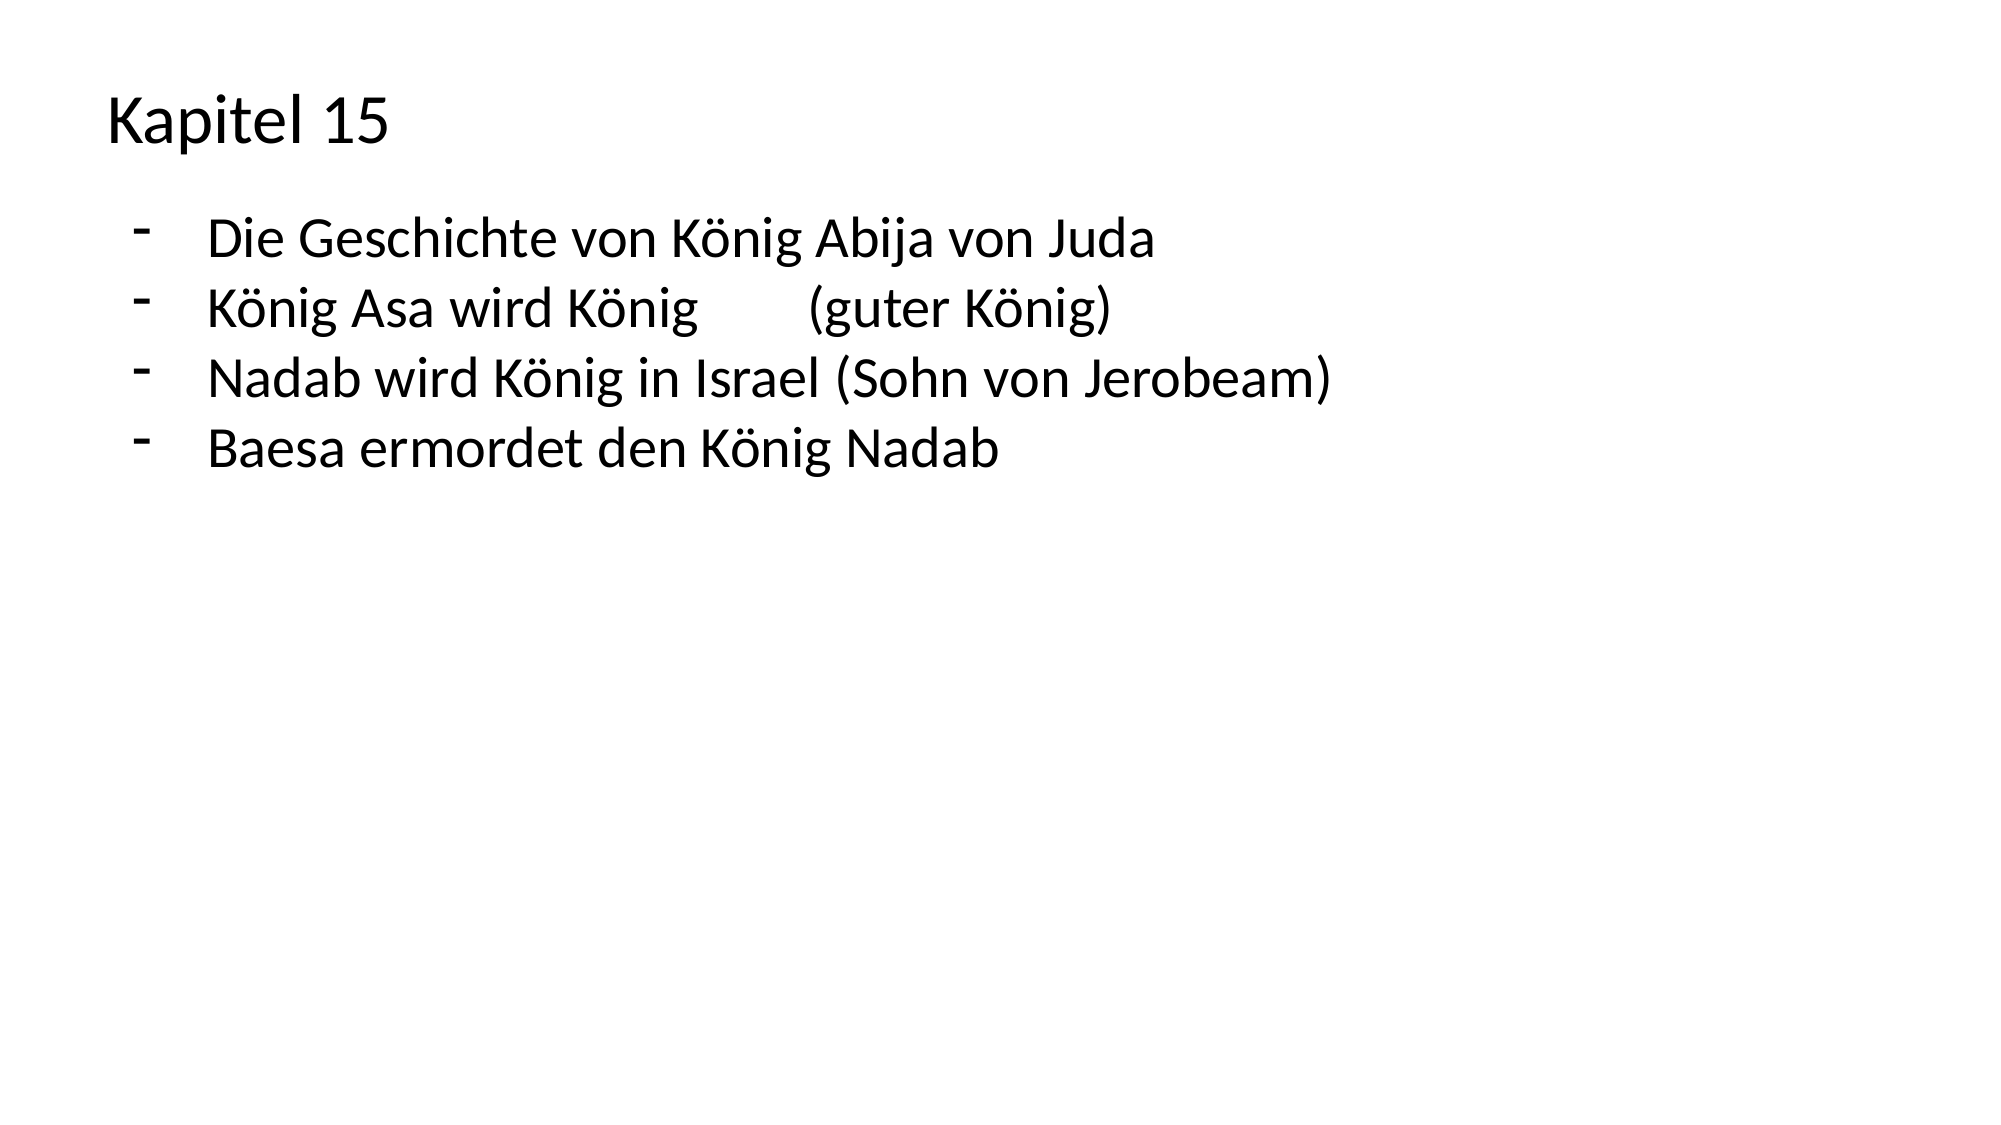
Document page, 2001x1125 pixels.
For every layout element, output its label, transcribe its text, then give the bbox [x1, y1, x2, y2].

text_box Kapitel 15 [92, 65, 1966, 165]
text_box Die Geschichte von König Abija von Juda König Asa wird König (guter König) Nadab wird König in Israel (Sohn von Jerobeam) Baesa ermordet den König Nadab [117, 192, 1991, 487]
